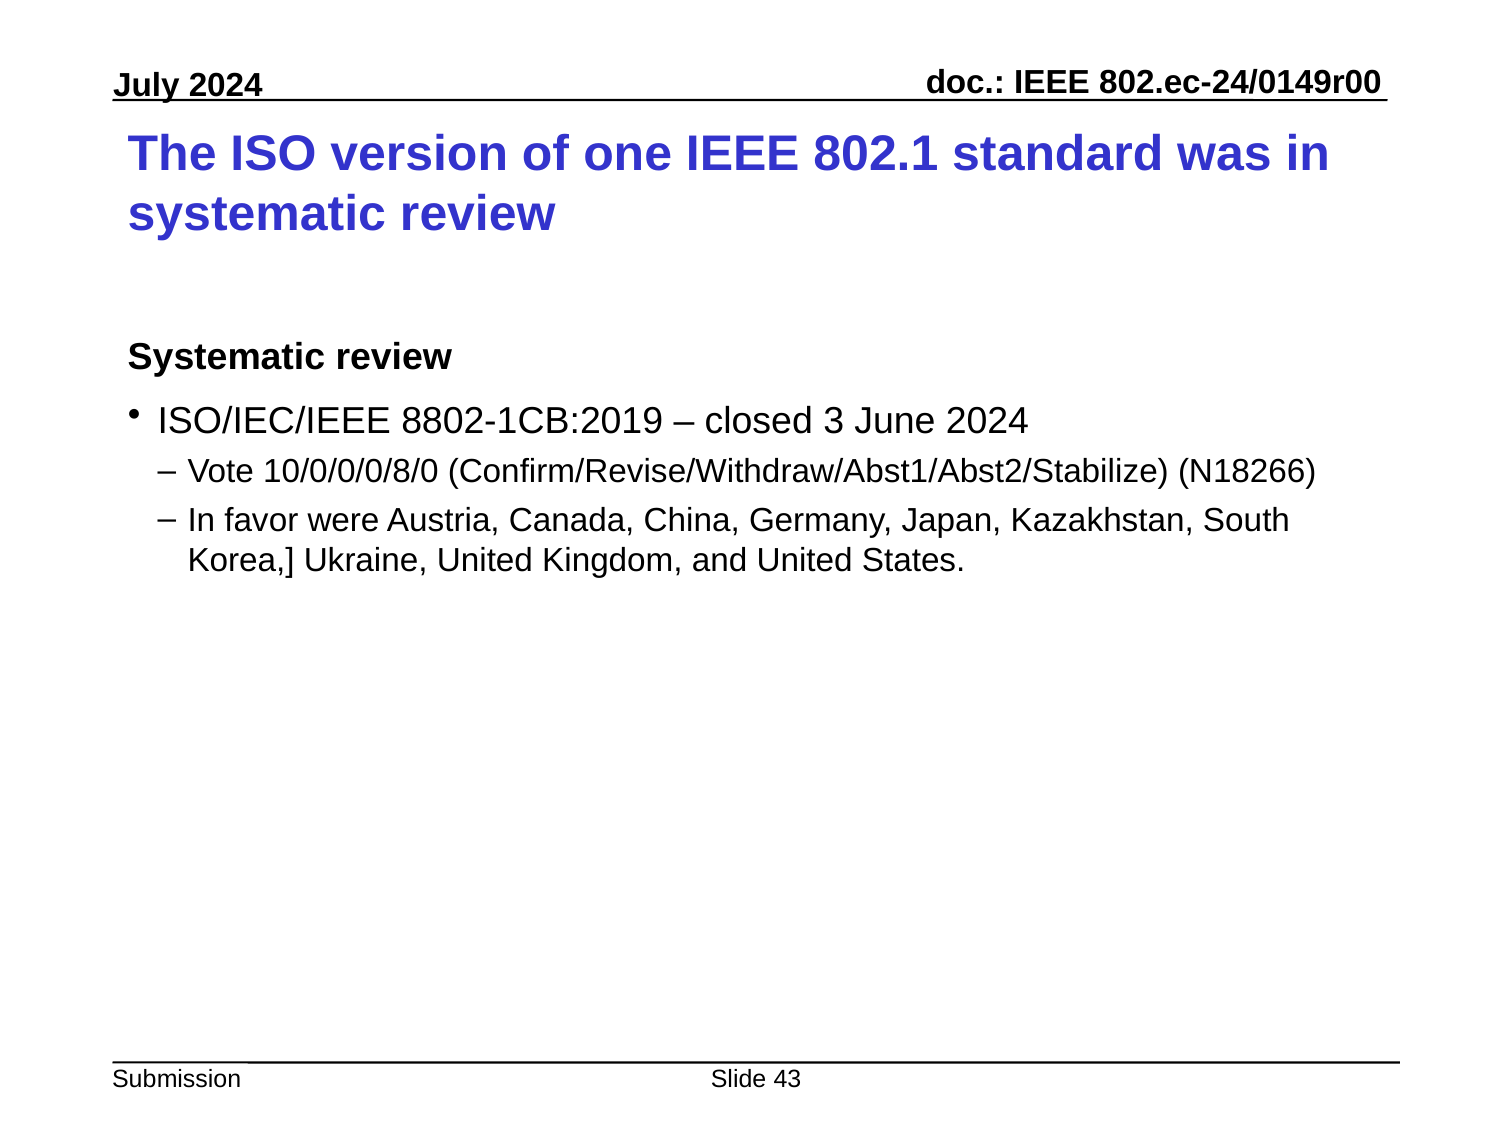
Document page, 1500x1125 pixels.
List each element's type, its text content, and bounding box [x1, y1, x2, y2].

title The ISO version of one IEEE 802.1 standard was in systematic review [112, 112, 1388, 288]
list Systematic review ISO/IEC/IEEE 8802-1CB:2019 – closed 3 June 2024 Vote 10/0/0/0/8/0 (Confirm/Revise/Withdraw/Abst1/Abst2/Stabilize) (N18266) In favor were Austria, Canada, China, Germany, Japan, Kazakhstan, South Korea,] Ukraine, United Kingdom, and United States. [112, 324, 1388, 1000]
slide_number Slide 43 [709, 1061, 803, 1093]
